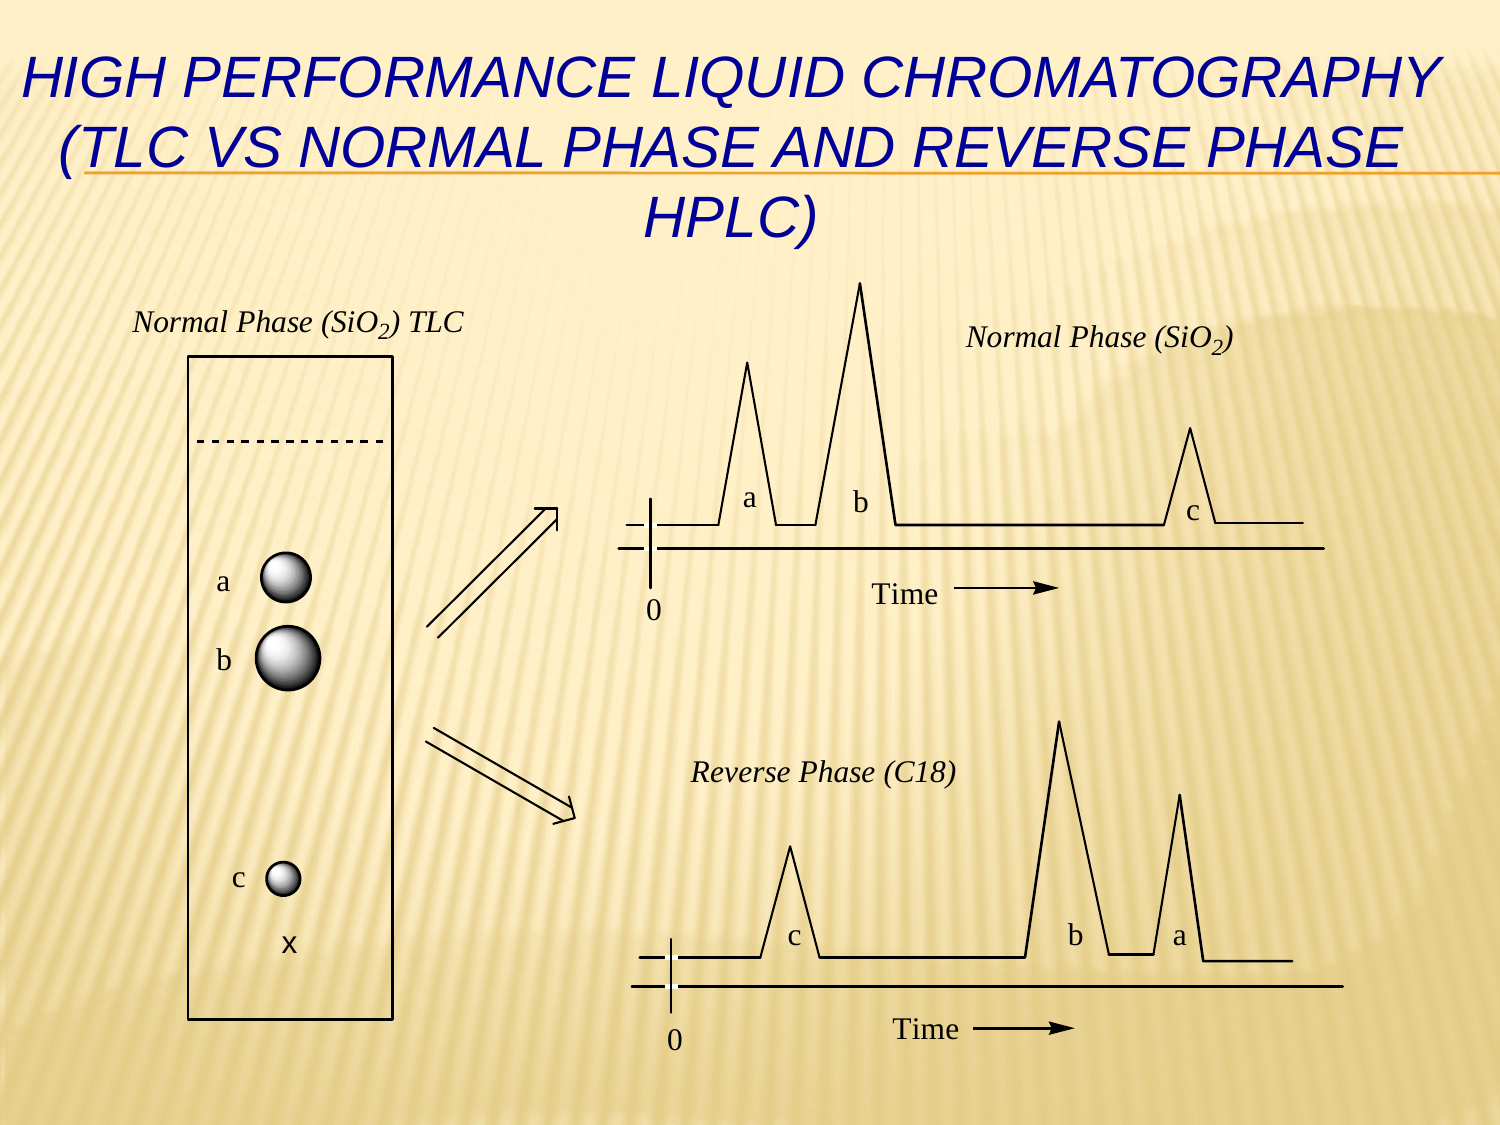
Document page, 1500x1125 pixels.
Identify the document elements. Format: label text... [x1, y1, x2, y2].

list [124, 274, 1352, 1055]
title HIGH PERFORMANCE LIQUID CHROMATOGRAPHY (TLC vs Normal Phase and Reverse Phase HPLC) [0, 31, 1463, 257]
